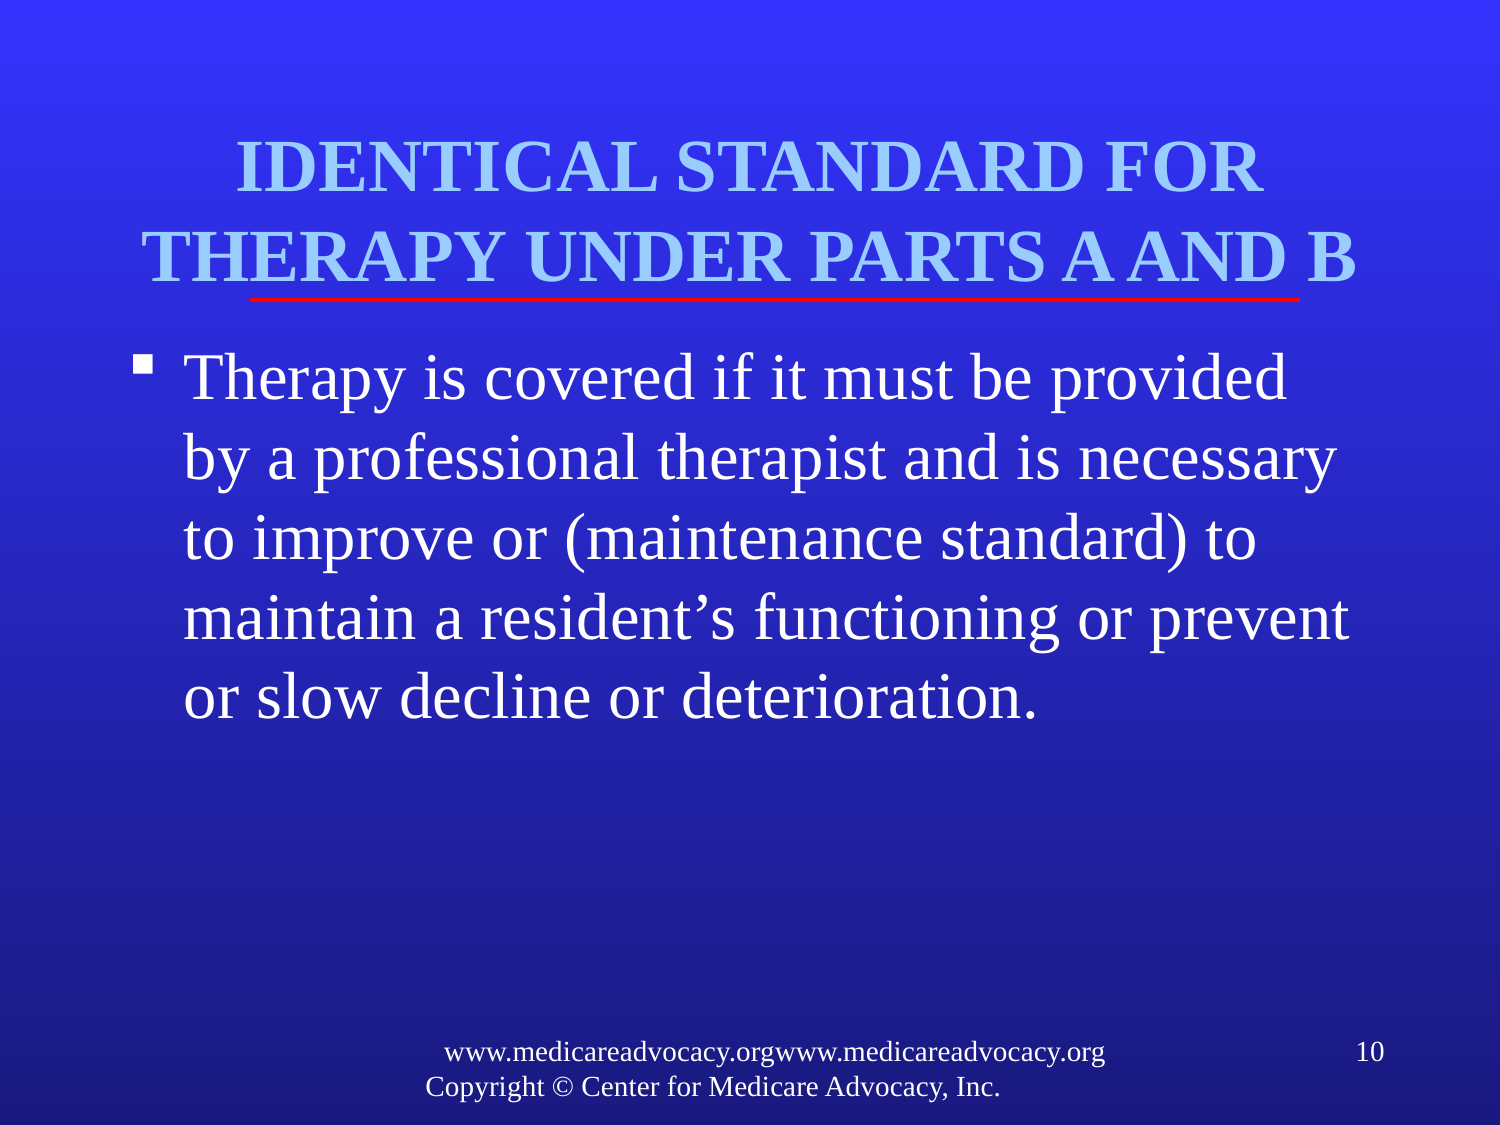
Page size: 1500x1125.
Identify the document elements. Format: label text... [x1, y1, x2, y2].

slide_number 10 [1275, 1025, 1400, 1100]
title IDENTICAL STANDARD FOR THERAPY UNDER PARTS A AND B [112, 112, 1388, 300]
list Therapy is covered if it must be provided by a professional therapist and is necessary to improve or (maintenance standard) to maintain a resident’s functioning or prevent or slow decline or deterioration. [112, 324, 1388, 1000]
footer www.medicareadvocacy.orgwww.medicareadvocacy.org Copyright © Center for Medicare Advocacy, Inc. [337, 1025, 1213, 1100]
